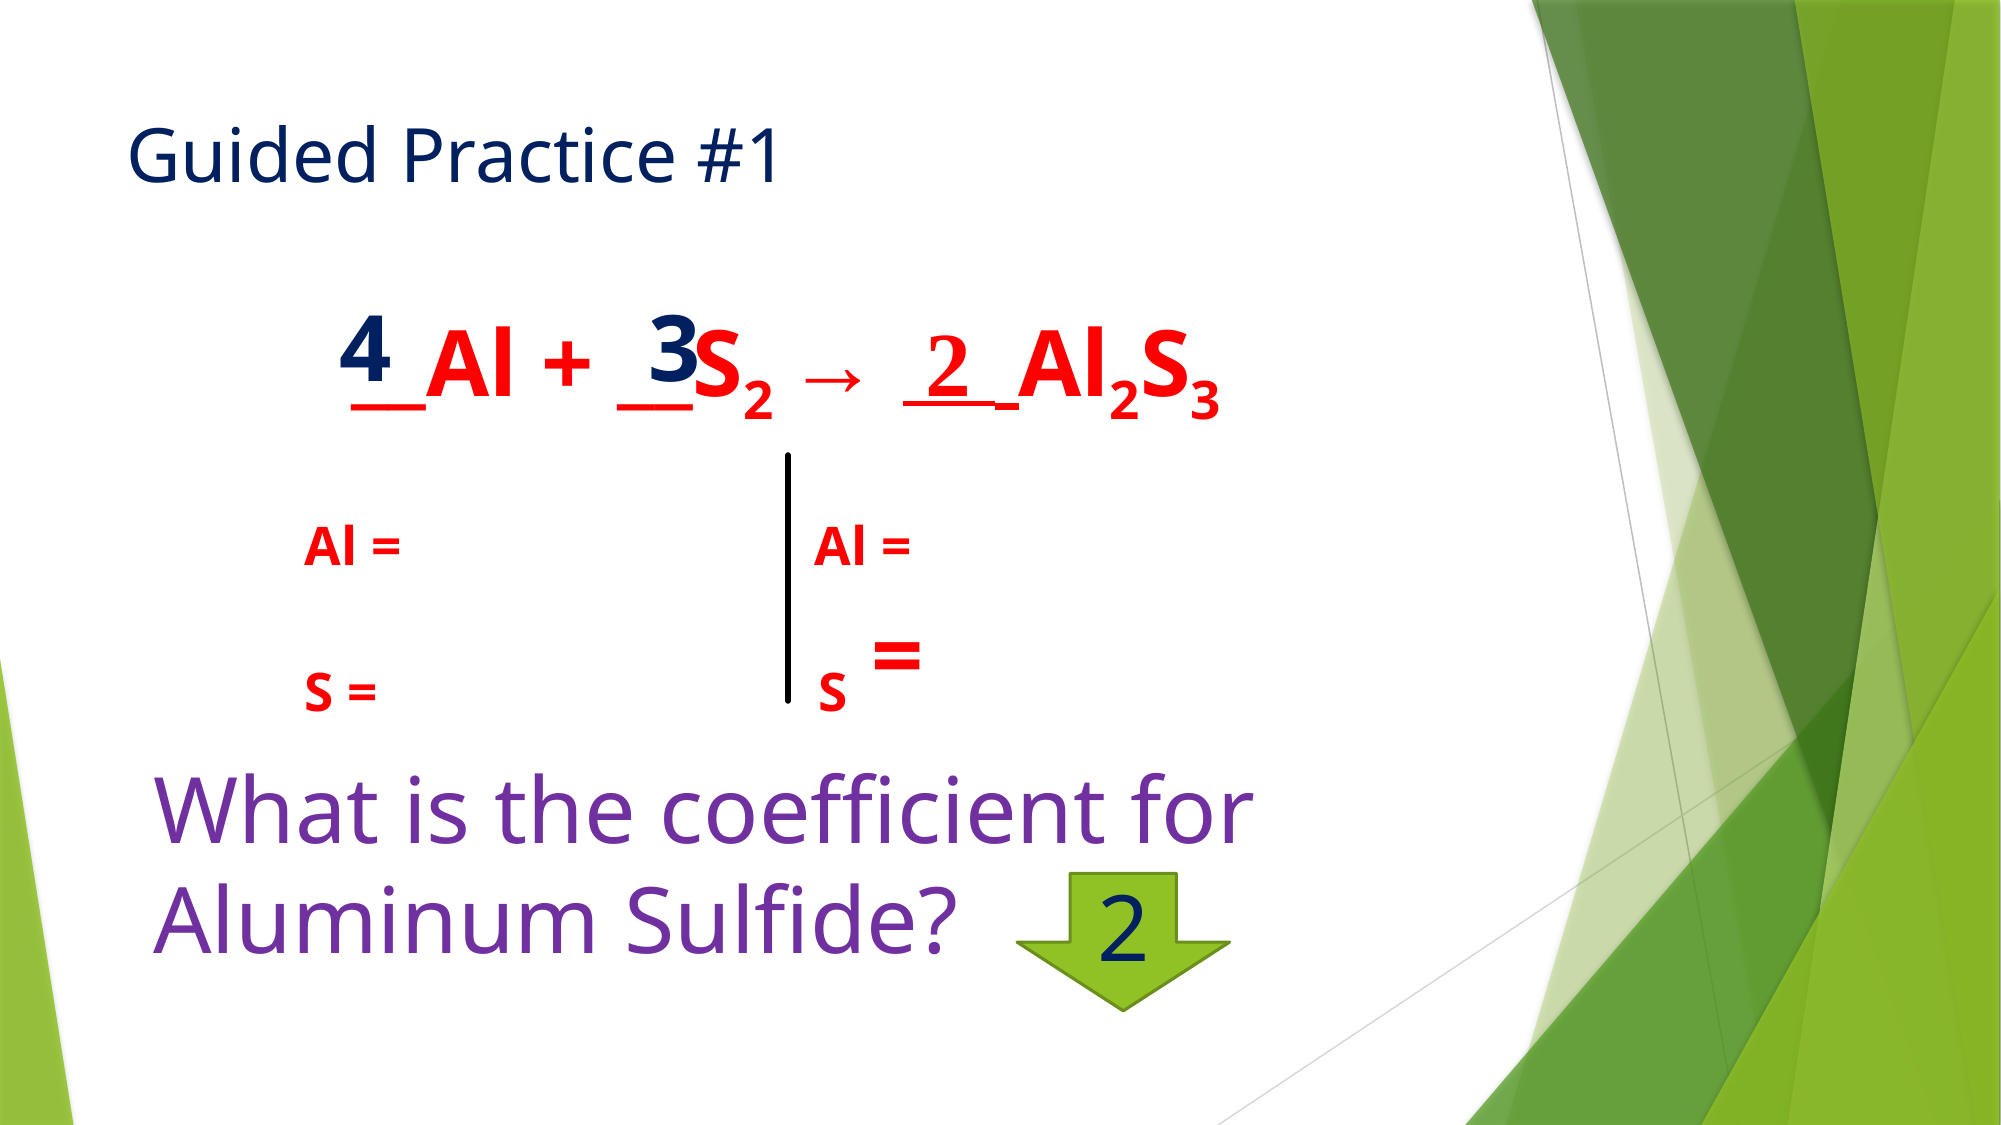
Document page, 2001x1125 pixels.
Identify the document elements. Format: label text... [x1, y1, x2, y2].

text_box What is the coefficient for Aluminum Sulfide? [138, 744, 1553, 980]
text_box 4 [325, 282, 434, 408]
title Guided Practice #1 [111, 99, 1522, 317]
text_box 2 [1015, 871, 1232, 1013]
list __Al + __S2 → 2 Al2S3 Al = Al = S = S = [111, 297, 1462, 1040]
text_box 3 [634, 282, 743, 408]
